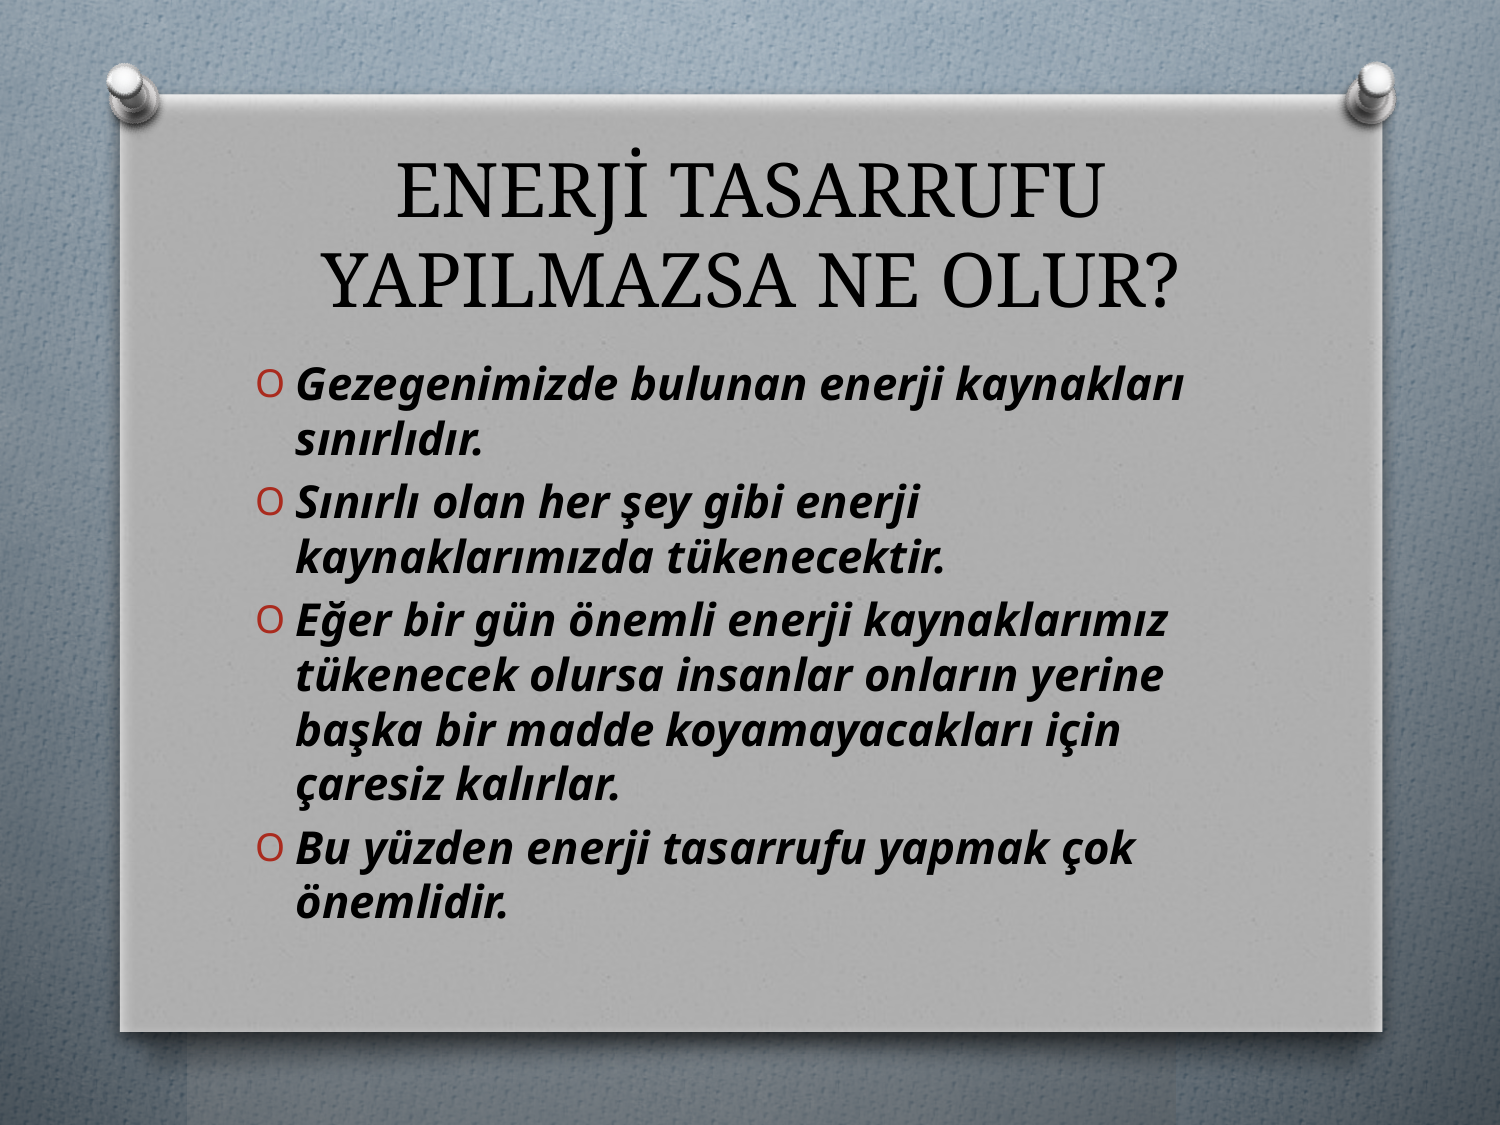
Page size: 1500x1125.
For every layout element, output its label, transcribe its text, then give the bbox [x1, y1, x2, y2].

picture [1317, 35, 1439, 156]
picture [75, 29, 198, 153]
title ENERJİ TASARRUFU YAPILMAZSA NE OLUR? [179, 134, 1323, 332]
list Gezegenimizde bulunan enerji kaynakları sınırlıdır. Sınırlı olan her şey gibi enerji kaynaklarımızda tükenecektir. Eğer bir gün önemli enerji kaynaklarımız tükenecek olursa insanlar onların yerine başka bir madde koyamayacakları için çaresiz kalırlar. Bu yüzden enerji tasarrufu yapmak çok önemlidir. [240, 347, 1257, 939]
